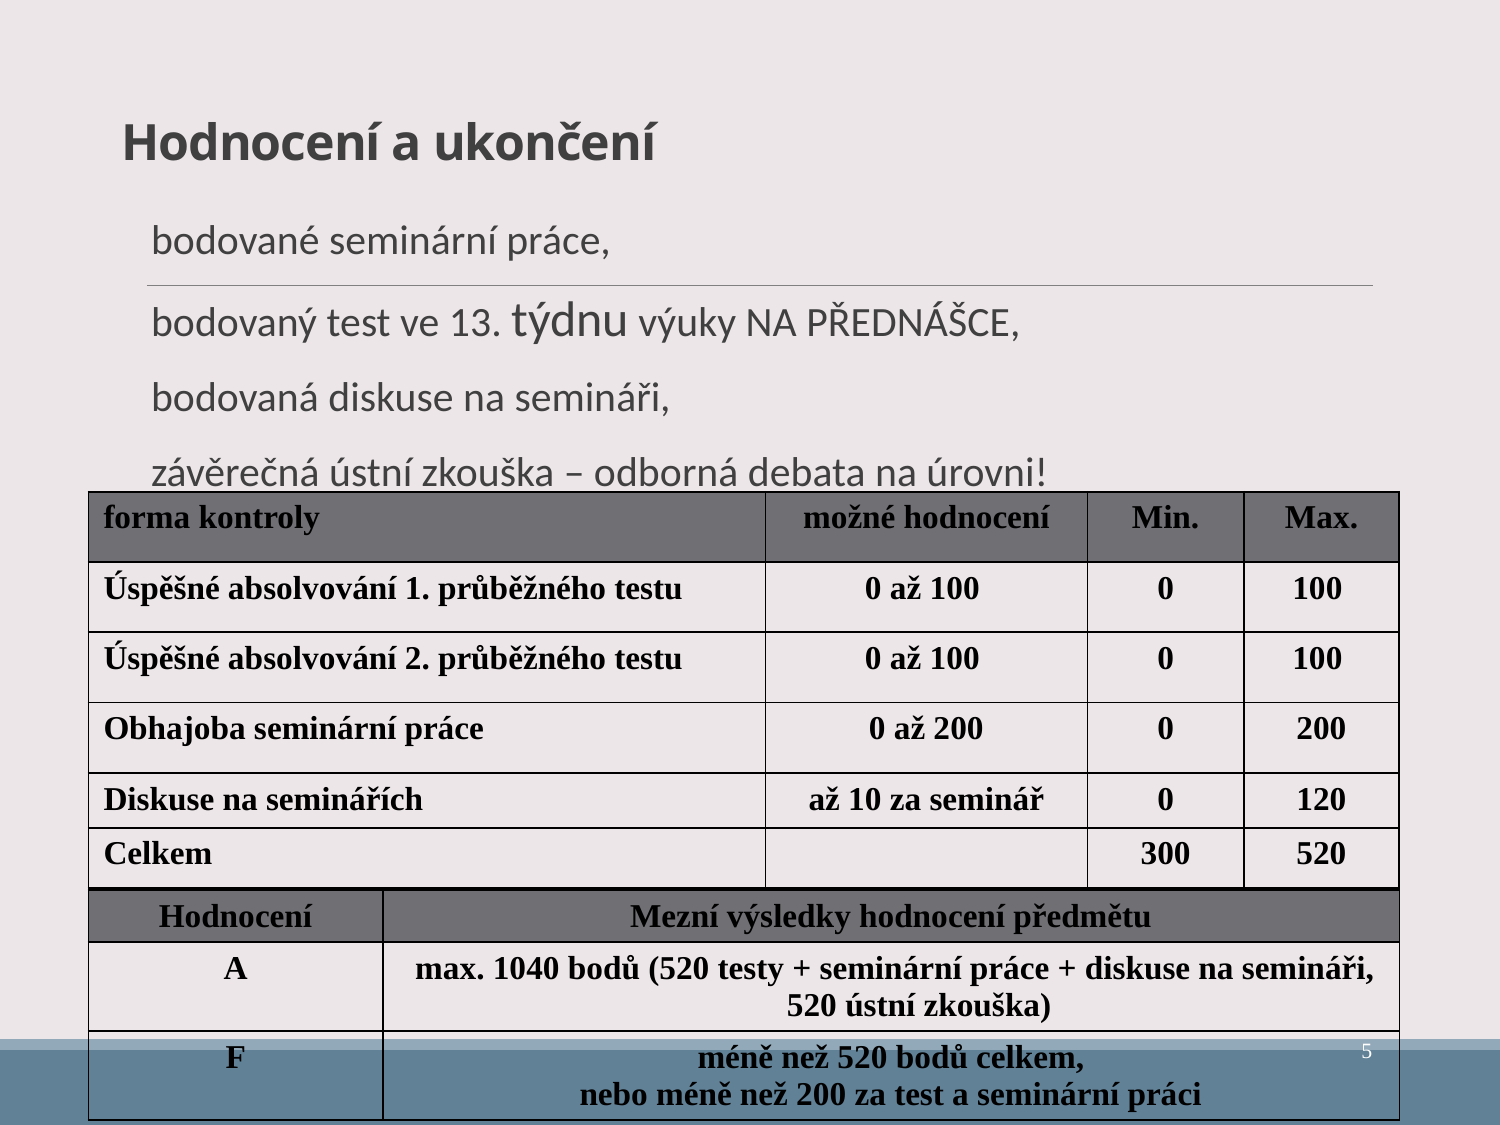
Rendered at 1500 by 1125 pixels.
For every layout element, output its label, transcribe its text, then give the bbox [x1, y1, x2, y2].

table_cell max. 1040 bodů (520 testy + seminární práce + diskuse na semináři, 520 ústní zkouška) [384, 943, 1399, 1030]
table_cell 0 [1088, 703, 1243, 772]
table_header Min. [1088, 493, 1243, 561]
table_cell A [89, 943, 382, 1030]
table_cell 0 [1088, 633, 1243, 702]
table_cell 520 [1245, 829, 1398, 887]
title Hodnocení a ukončení [106, 0, 1382, 178]
table_cell 300 [1088, 829, 1243, 887]
table_cell Diskuse na seminářích [89, 774, 765, 827]
table_cell Obhajoba seminární práce [89, 703, 765, 772]
table_header Max. [1245, 493, 1398, 561]
table_cell 0 [1088, 774, 1243, 827]
table_cell Celkem [89, 829, 765, 887]
table_cell F [89, 1032, 382, 1119]
table_cell 0 až 100 [766, 563, 1087, 631]
table_cell 100 [1245, 563, 1398, 631]
list bodované seminární práce, bodovaný test ve 13. týdnu výuky NA PŘEDNÁŠCE, bodovaná diskuse na semináři, závěrečná ústní zkouška – odborná debata na úrovni! [136, 211, 1483, 516]
table_header možné hodnocení [766, 493, 1087, 561]
table_cell 200 [1245, 703, 1398, 772]
table_cell 120 [1245, 774, 1398, 827]
slide_number 5 [1074, 1012, 1388, 1088]
table_cell 100 [1245, 633, 1398, 702]
table_cell 0 až 100 [766, 633, 1087, 702]
table_header forma kontroly [89, 493, 765, 561]
table_cell až 10 za seminář [766, 774, 1087, 827]
table_cell Úspěšné absolvování 2. průběžného testu [89, 633, 765, 702]
table_header Mezní výsledky hodnocení předmětu [384, 891, 1399, 941]
table_header Hodnocení [89, 891, 382, 941]
table_cell Úspěšné absolvování 1. průběžného testu [89, 563, 765, 631]
table_cell 0 [1088, 563, 1243, 631]
table_cell [766, 829, 1087, 887]
table_cell méně než 520 bodů celkem, nebo méně než 200 za test a seminární práci [384, 1032, 1399, 1119]
table_cell 0 až 200 [766, 703, 1087, 772]
